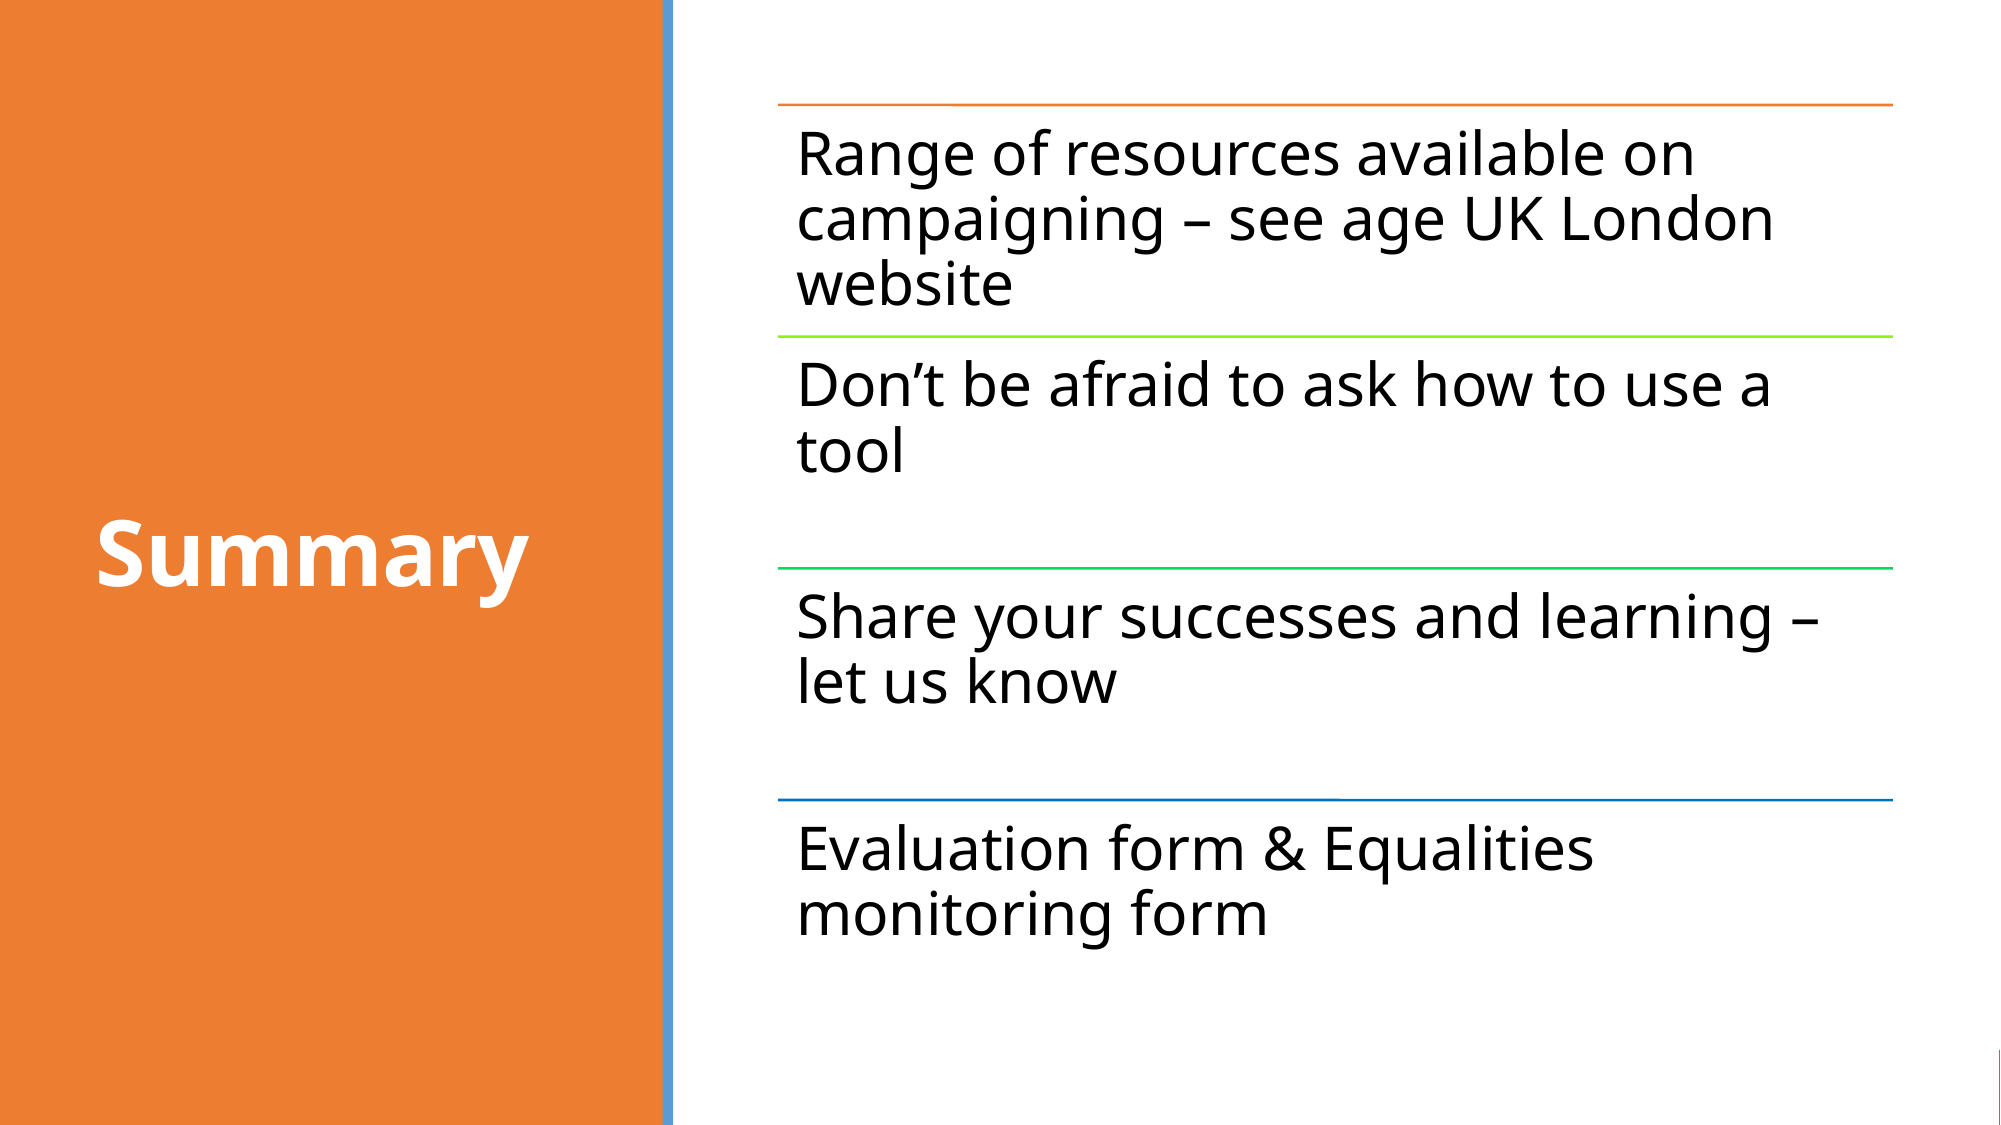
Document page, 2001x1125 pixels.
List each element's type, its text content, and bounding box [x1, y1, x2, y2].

title Summary [80, 84, 587, 1032]
text_box [661, 0, 674, 1125]
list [777, 104, 1894, 1033]
text_box [0, 0, 661, 1125]
text_box [674, 0, 2000, 1125]
